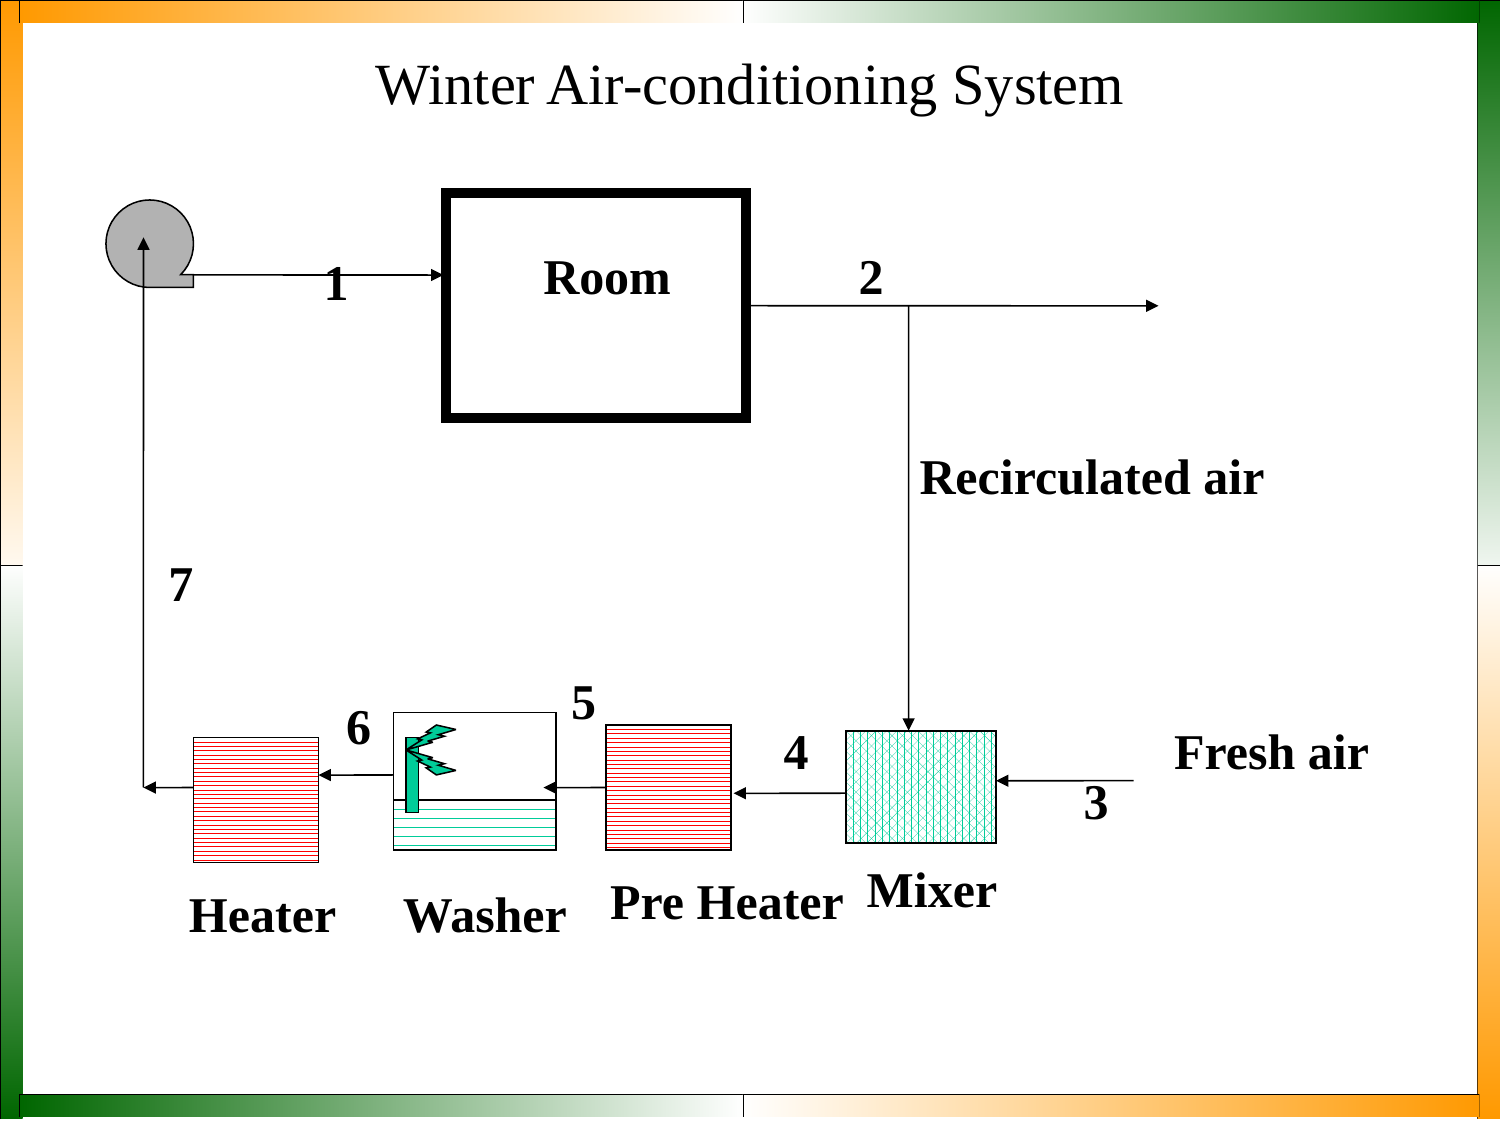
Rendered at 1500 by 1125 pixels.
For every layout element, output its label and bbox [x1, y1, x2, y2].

text_box [0, 0, 1500, 1119]
